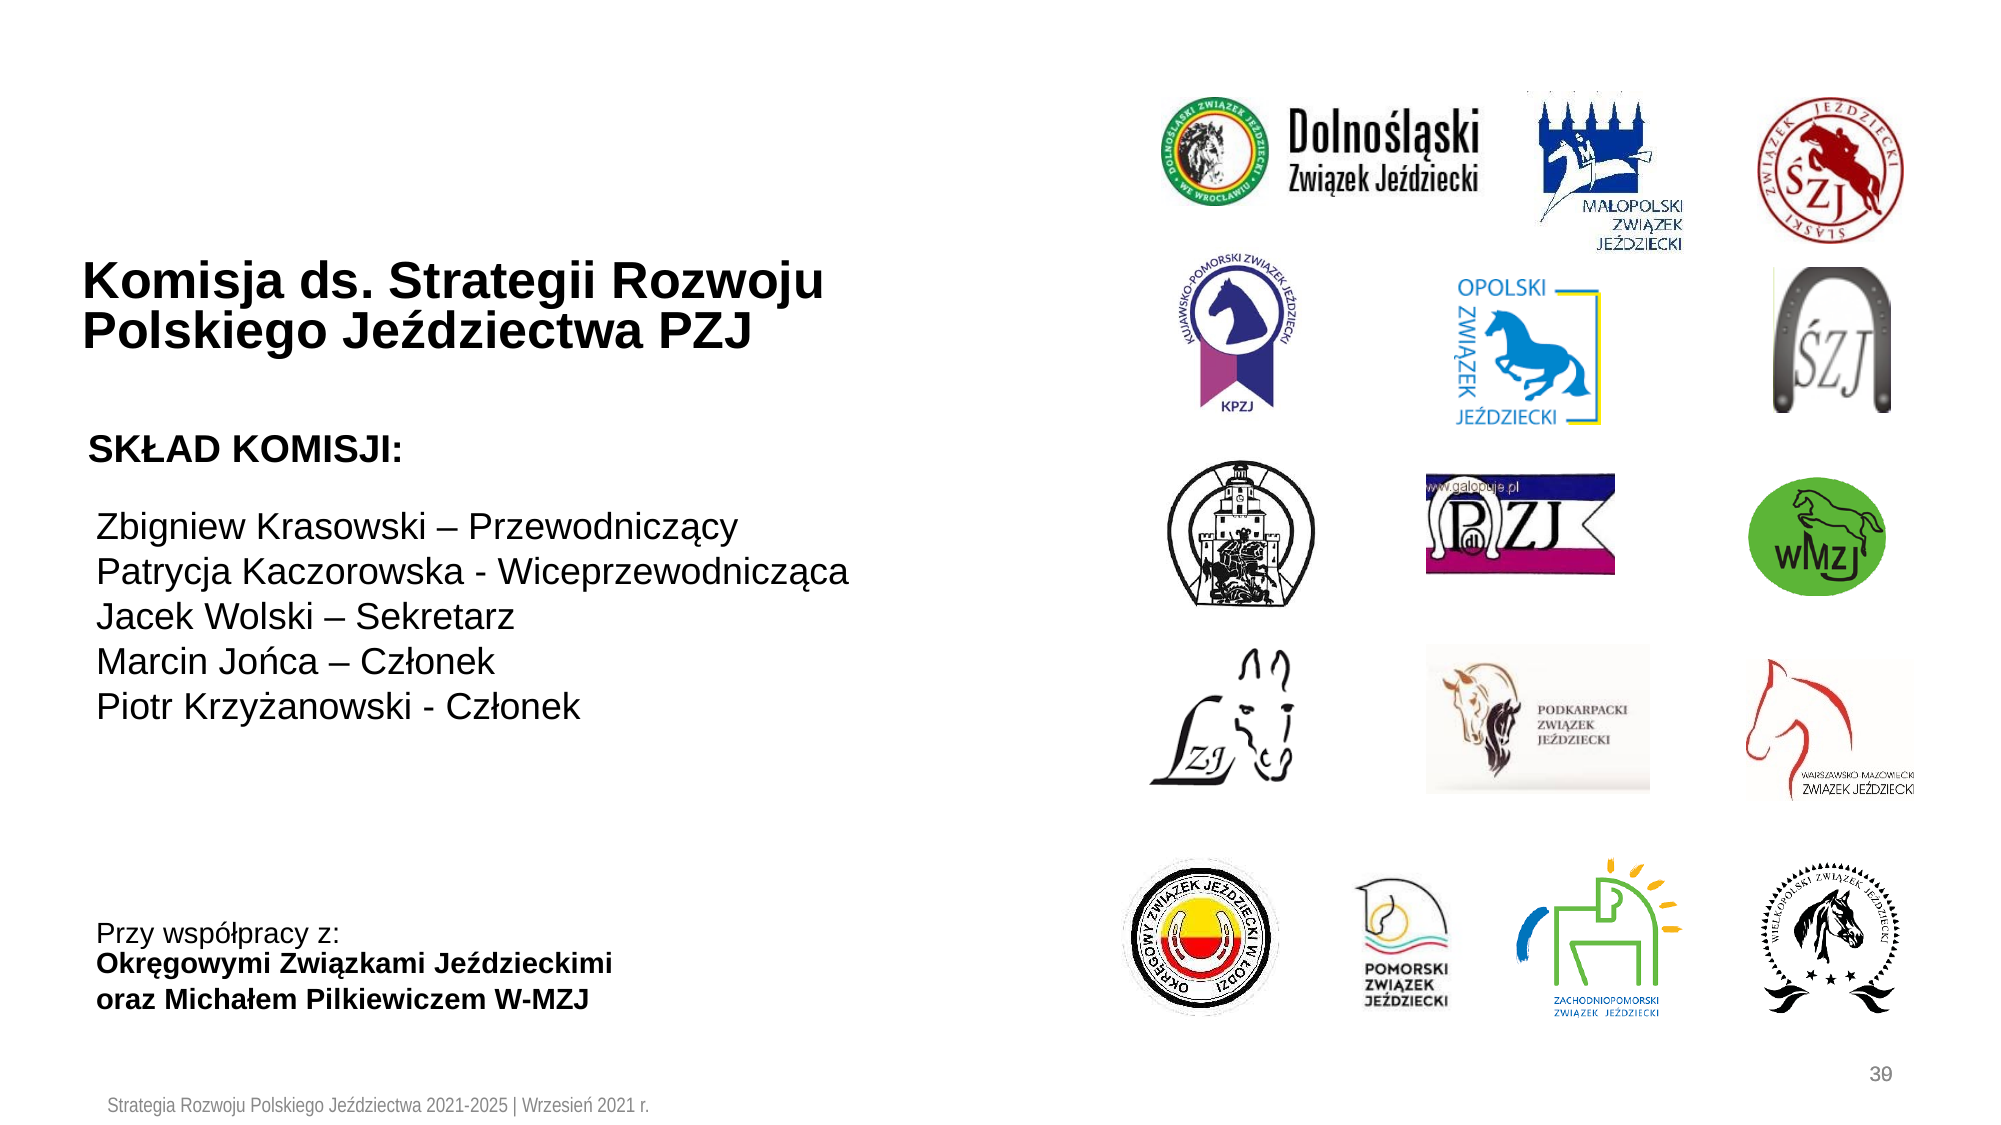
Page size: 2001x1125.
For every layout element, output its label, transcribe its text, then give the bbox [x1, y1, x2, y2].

picture [1148, 648, 1295, 786]
text_box Strategia Rozwoju Polskiego Jeździectwa 2021-2025 | Wrzesień 2021 r. [99, 1084, 1400, 1125]
text_box Przy współpracy z: Okręgowymi Związkami Jeździeckimi oraz Michałem Pilkiewiczem W-MZJ [96, 913, 1006, 1016]
picture [1773, 267, 1891, 413]
picture [1520, 90, 1705, 269]
text_box Zbigniew Krasowski – Przewodniczący Patrycja Kaczorowska - Wiceprzewodnicząca Jacek Wolski – Sekretarz Marcin Jońca – Członek Piotr Krzyżanowski - Członek [96, 502, 1006, 728]
picture [1747, 477, 1887, 596]
picture [1757, 96, 1904, 244]
picture [1171, 247, 1303, 424]
picture [1516, 857, 1683, 1019]
picture [1757, 859, 1903, 1019]
picture [1426, 473, 1615, 575]
text_box 30 [1433, 1052, 1900, 1093]
picture [1120, 857, 1281, 1017]
picture [1746, 659, 1914, 801]
picture [1454, 278, 1601, 426]
picture [1426, 643, 1650, 794]
text_box Komisja ds. Strategii Rozwoju Polskiego Jeździectwa PZJ [75, 246, 994, 370]
picture [1322, 862, 1484, 1024]
picture [1166, 457, 1326, 612]
text_box SKŁAD KOMISJI: [80, 415, 999, 478]
picture [1161, 97, 1489, 206]
